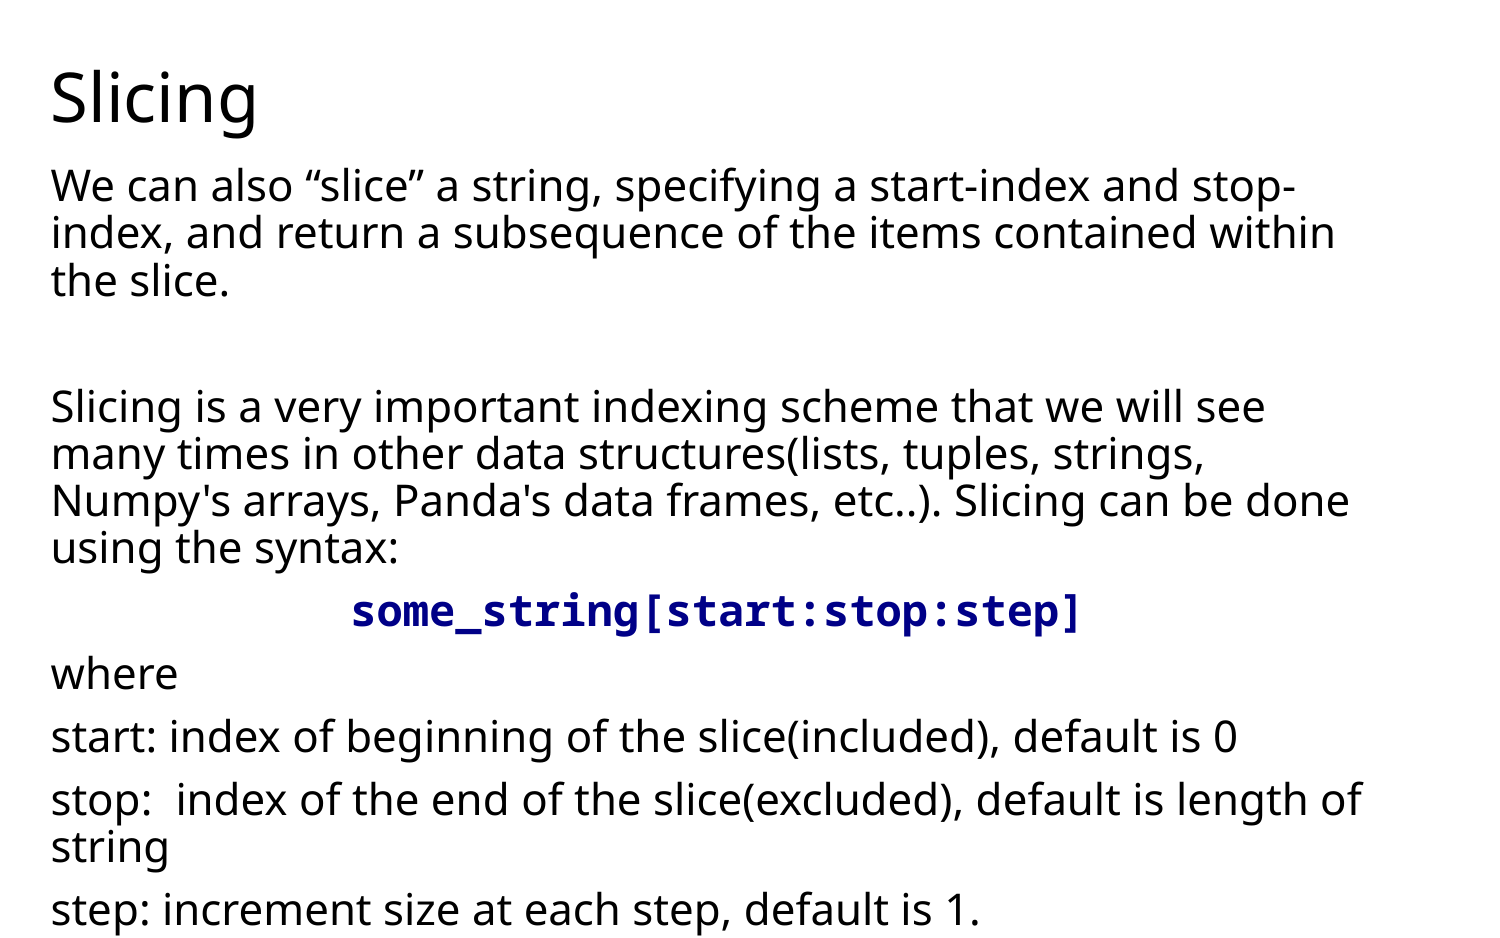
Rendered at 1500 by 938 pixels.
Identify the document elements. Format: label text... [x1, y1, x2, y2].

title Slicing [35, 44, 1193, 156]
list We can also “slice” a string, specifying a start-index and stop-index, and return a subsequence of the items contained within the slice. Slicing is a very important indexing scheme that we will see many times in other data structures(lists, tuples, strings, Numpy's arrays, Panda's data frames, etc..). Slicing can be done using the syntax: some_string[start:stop:step] where start: index of beginning of the slice(included), default is 0 stop: index of the end of the slice(excluded), default is length of string step: increment size at each step, default is 1. [35, 156, 1401, 918]
